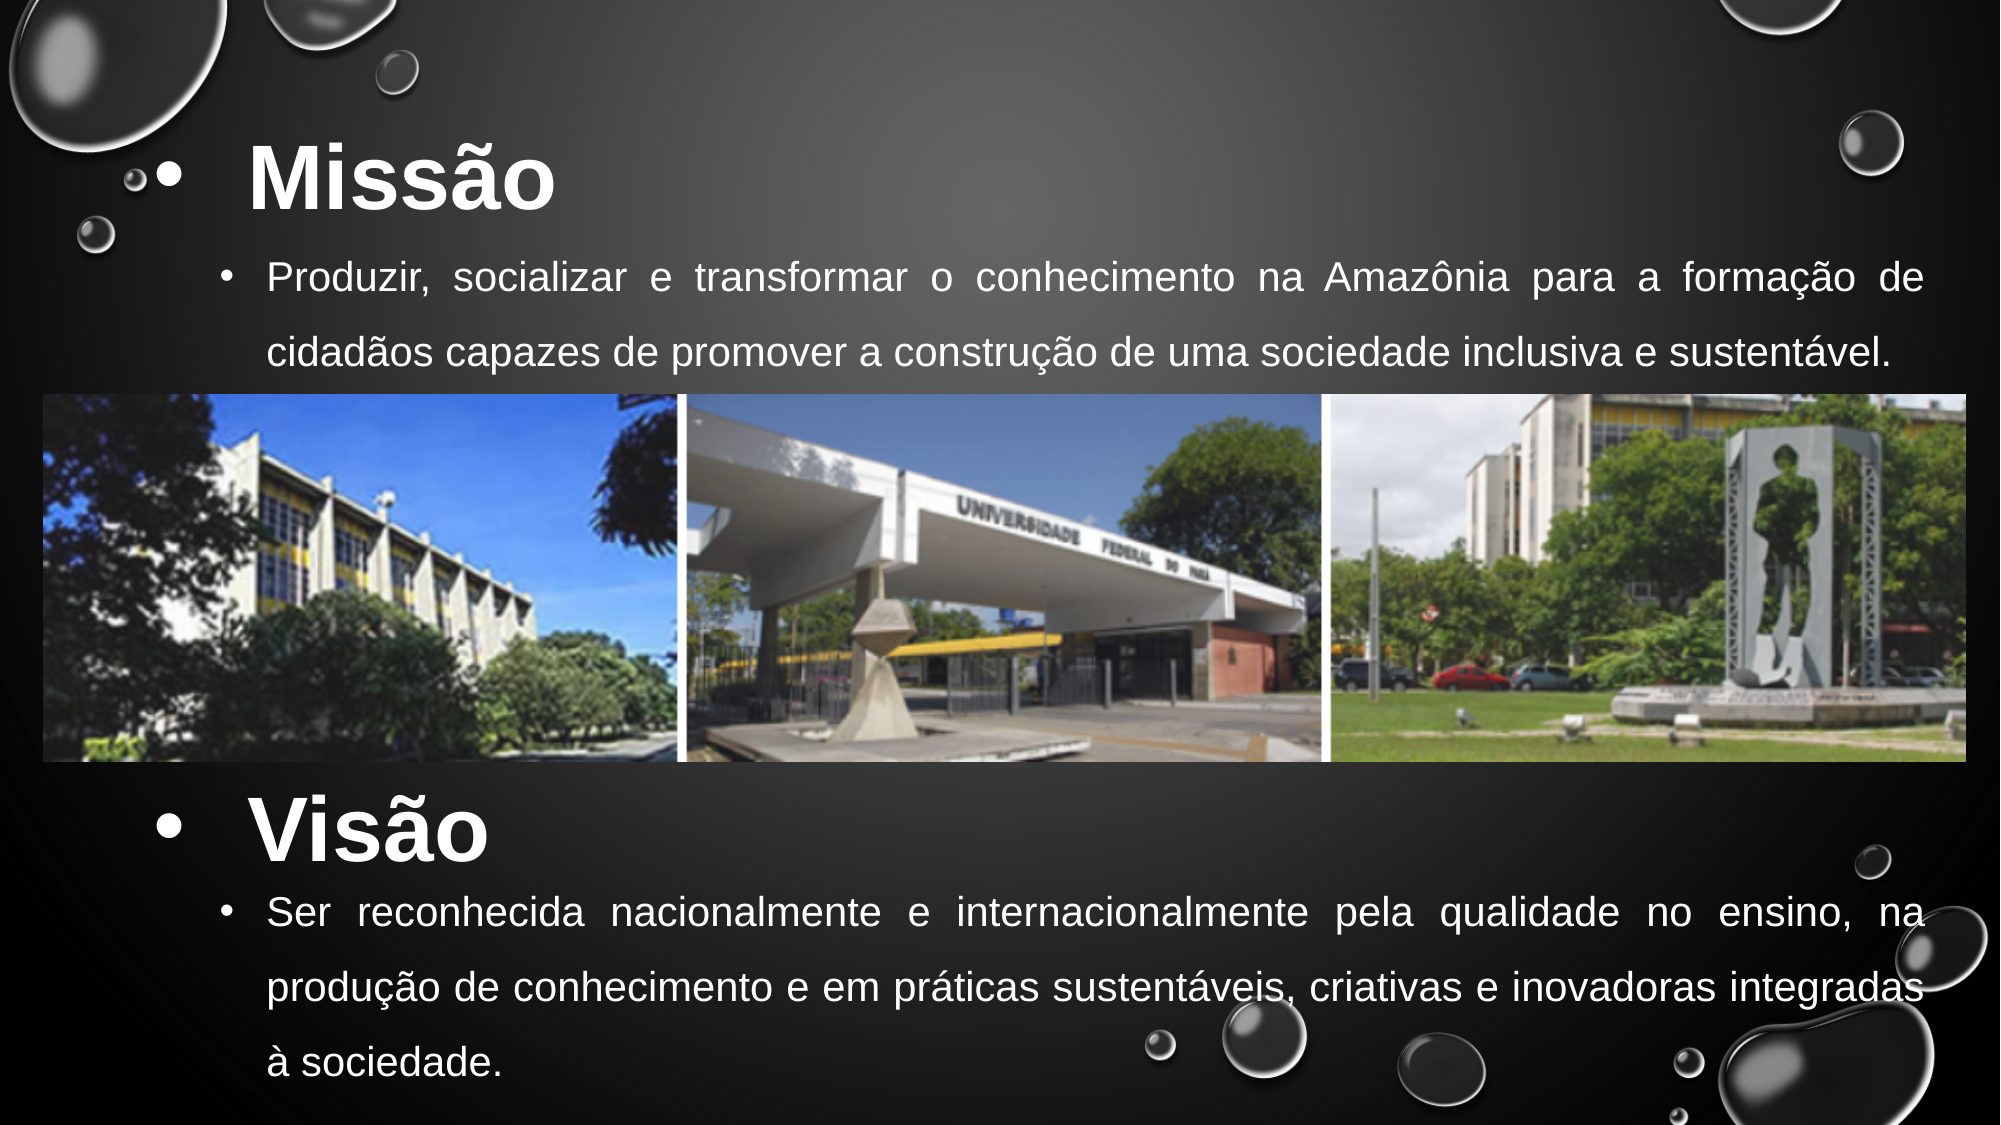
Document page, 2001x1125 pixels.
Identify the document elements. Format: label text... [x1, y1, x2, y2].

text_box Visão [138, 771, 1771, 880]
text_box Ser reconhecida nacionalmente e internacionalmente pela qualidade no ensino, na produção de conhecimento e em práticas sustentáveis, criativas e inovadoras integradas à sociedade. [204, 852, 1941, 1085]
text_box Produzir, socializar e transformar o conhecimento na Amazônia para a formação de cidadãos capazes de promover a construção de uma sociedade inclusiva e sustentável. [204, 217, 1941, 376]
picture [0, 0, 2000, 1125]
text_box Missão [138, 110, 1771, 228]
